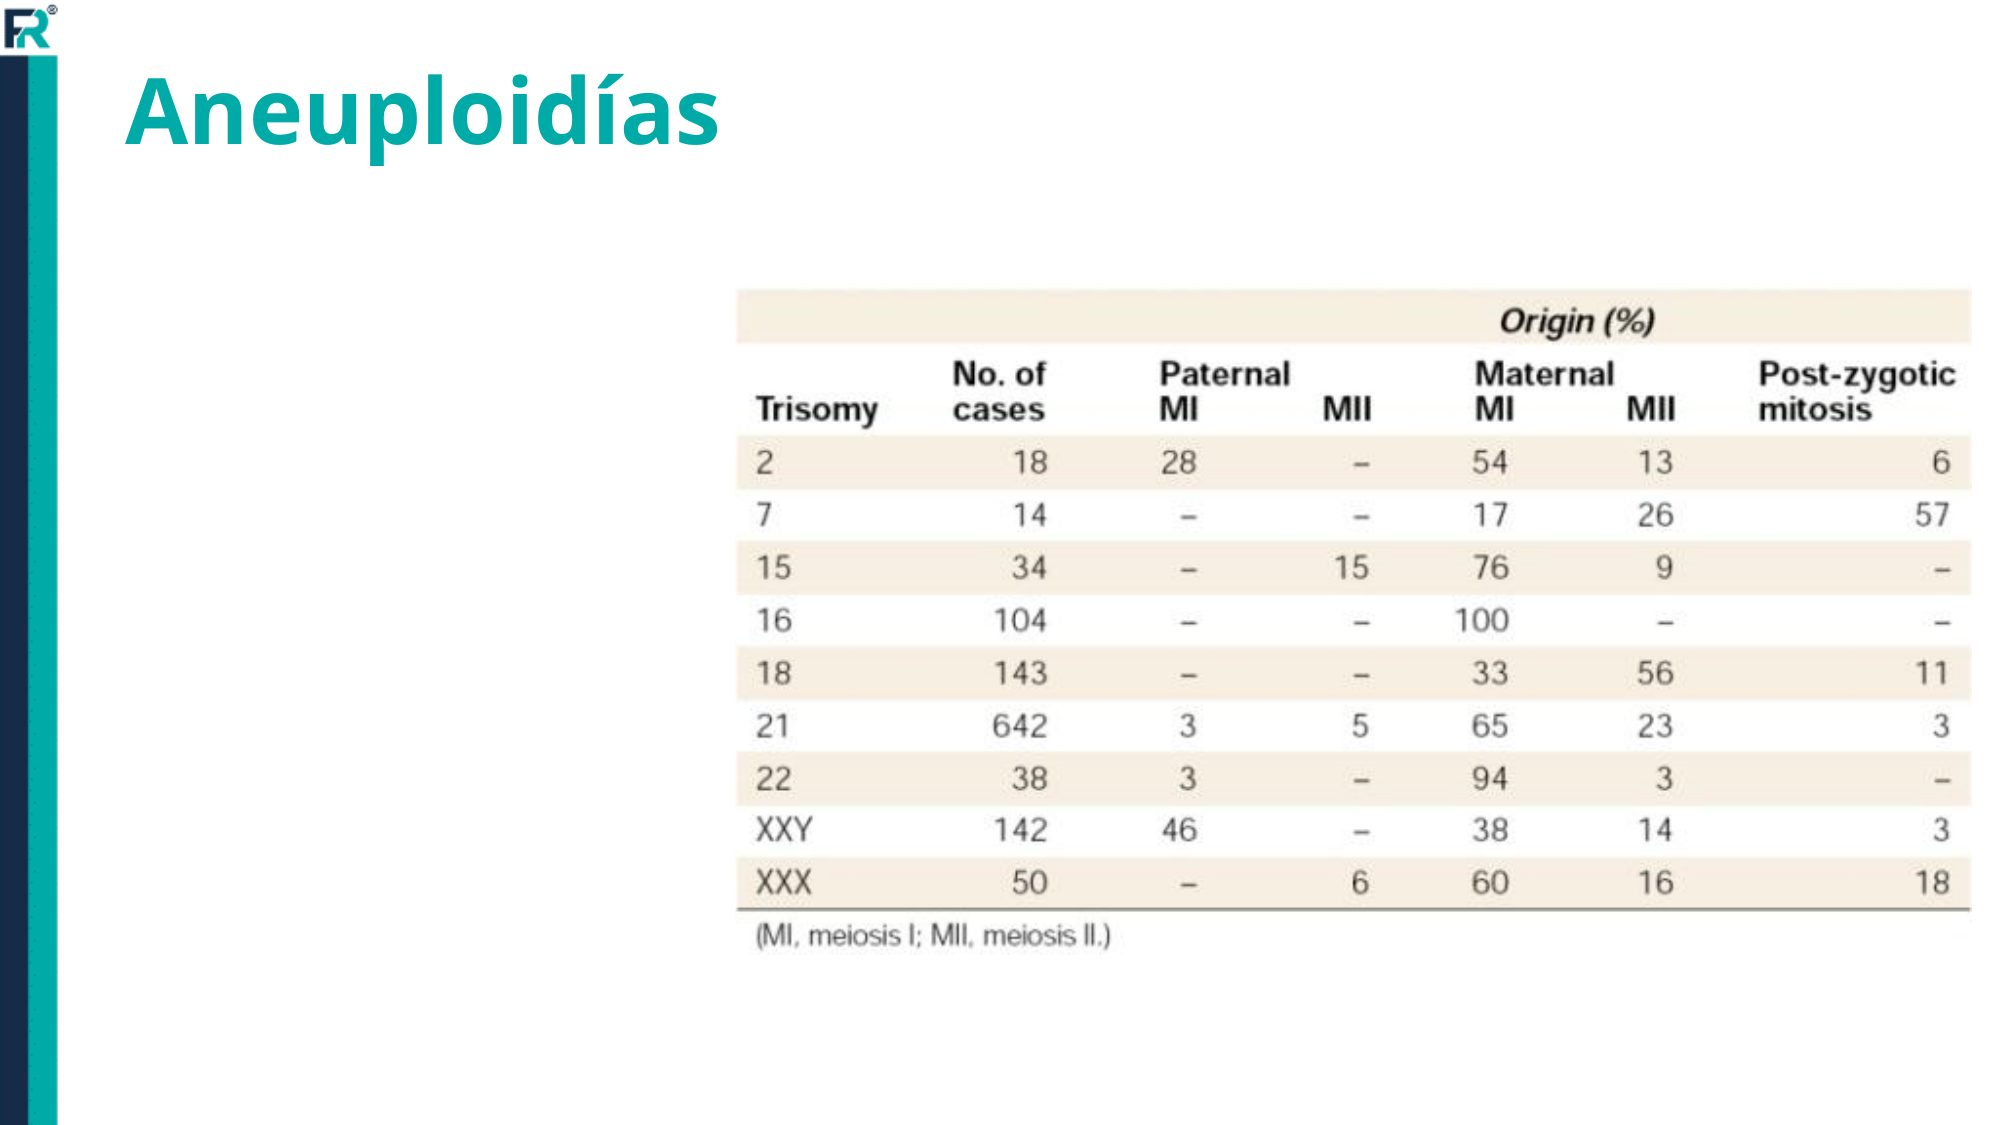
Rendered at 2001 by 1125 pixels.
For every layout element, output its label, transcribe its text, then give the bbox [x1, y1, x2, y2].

text_box Aneuploidías [110, 58, 1461, 203]
picture [0, 0, 2001, 1125]
